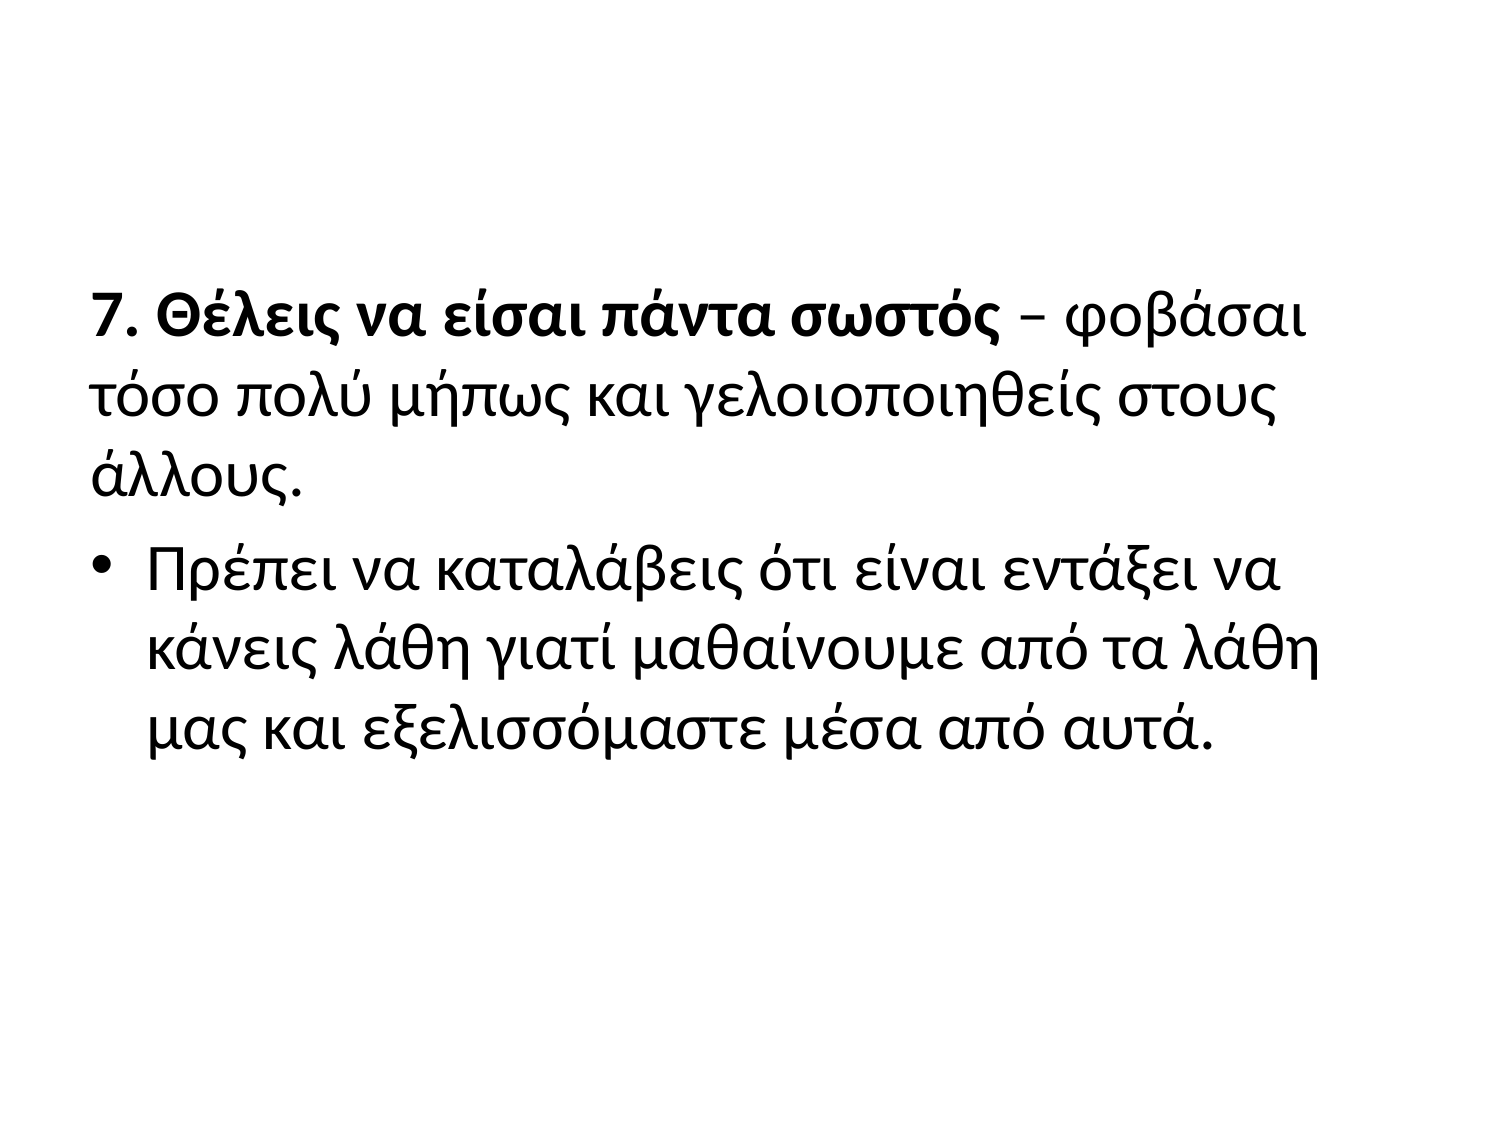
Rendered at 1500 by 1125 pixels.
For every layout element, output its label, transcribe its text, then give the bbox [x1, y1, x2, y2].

list 7. Θέλεις να είσαι πάντα σωστός – φοβάσαι τόσο πολύ μήπως και γελοιοποιηθείς στους άλλους. Πρέπει να καταλάβεις ότι είναι εντάξει να κάνεις λάθη γιατί μαθαίνουμε από τα λάθη μας και εξελισσόμαστε μέσα από αυτά. [75, 262, 1425, 1005]
